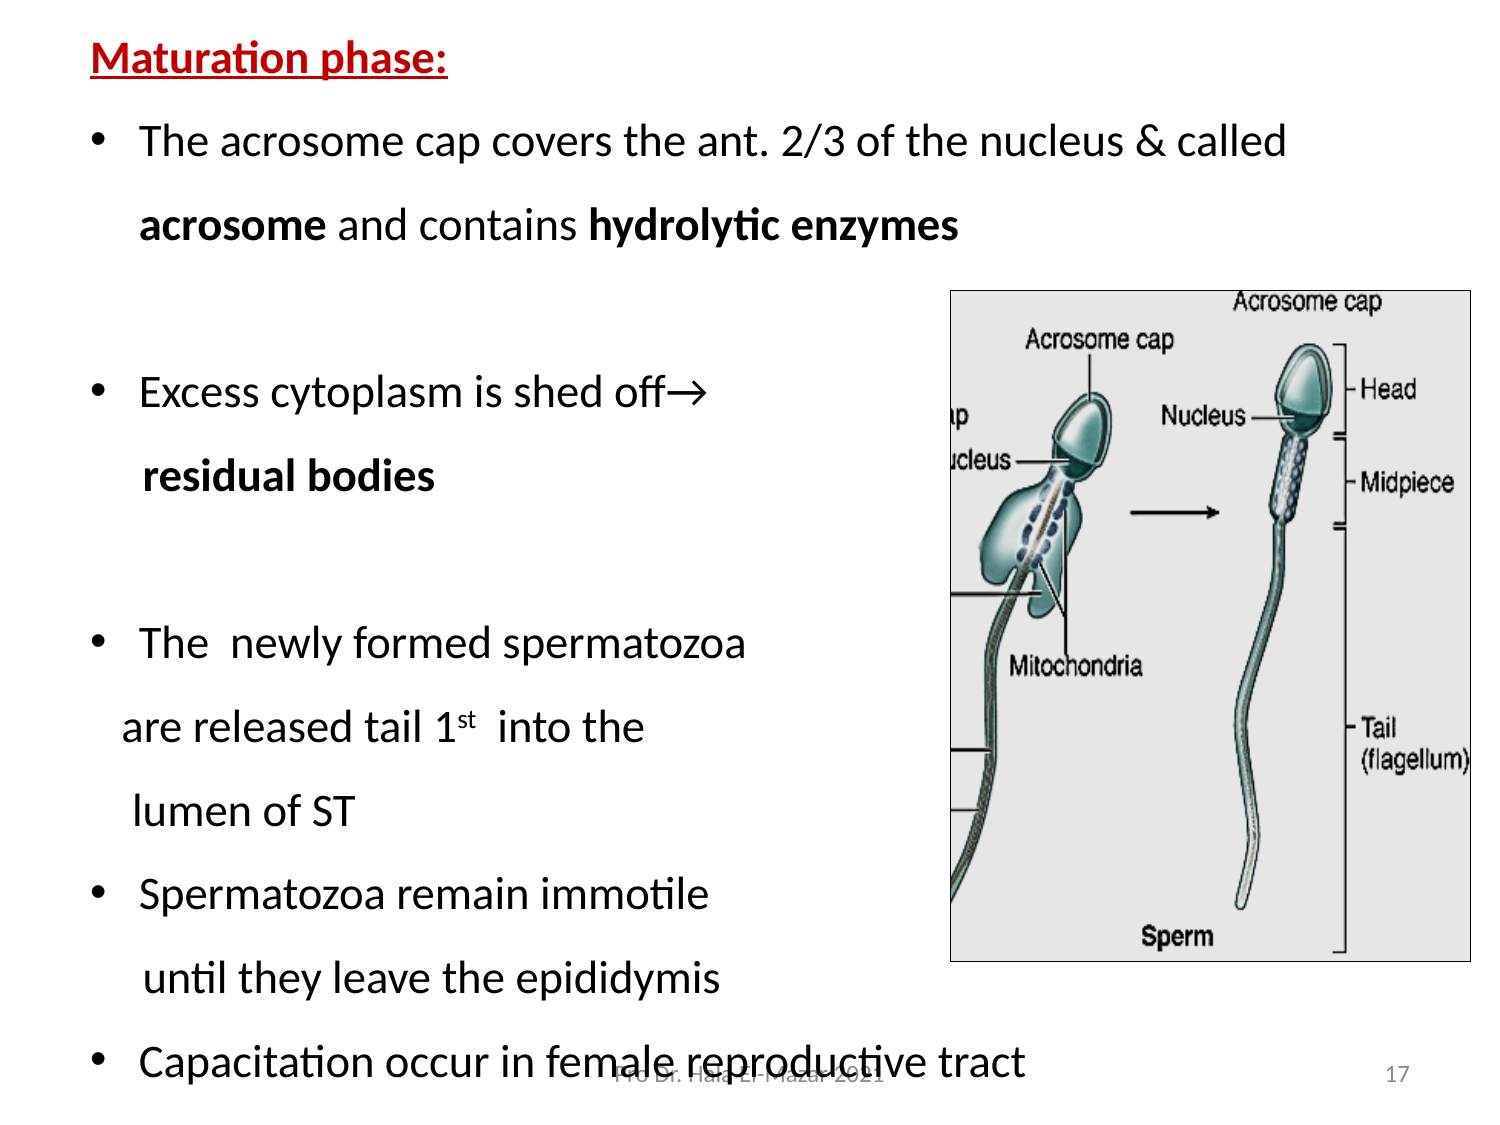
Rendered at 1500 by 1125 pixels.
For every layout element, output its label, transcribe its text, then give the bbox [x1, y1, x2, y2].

footer Pro Dr. Hala El-Mazar 2021 [512, 1042, 988, 1103]
picture [950, 290, 1471, 962]
list Maturation phase: The acrosome cap covers the ant. 2/3 of the nucleus & called acrosome and contains hydrolytic enzymes Excess cytoplasm is shed off→ residual bodies The newly formed spermatozoa are released tail 1st into the lumen of ST Spermatozoa remain immotile until they leave the epididymis Capacitation occur in female reproductive tract [75, 19, 1425, 1106]
slide_number 17 [1074, 1042, 1425, 1103]
